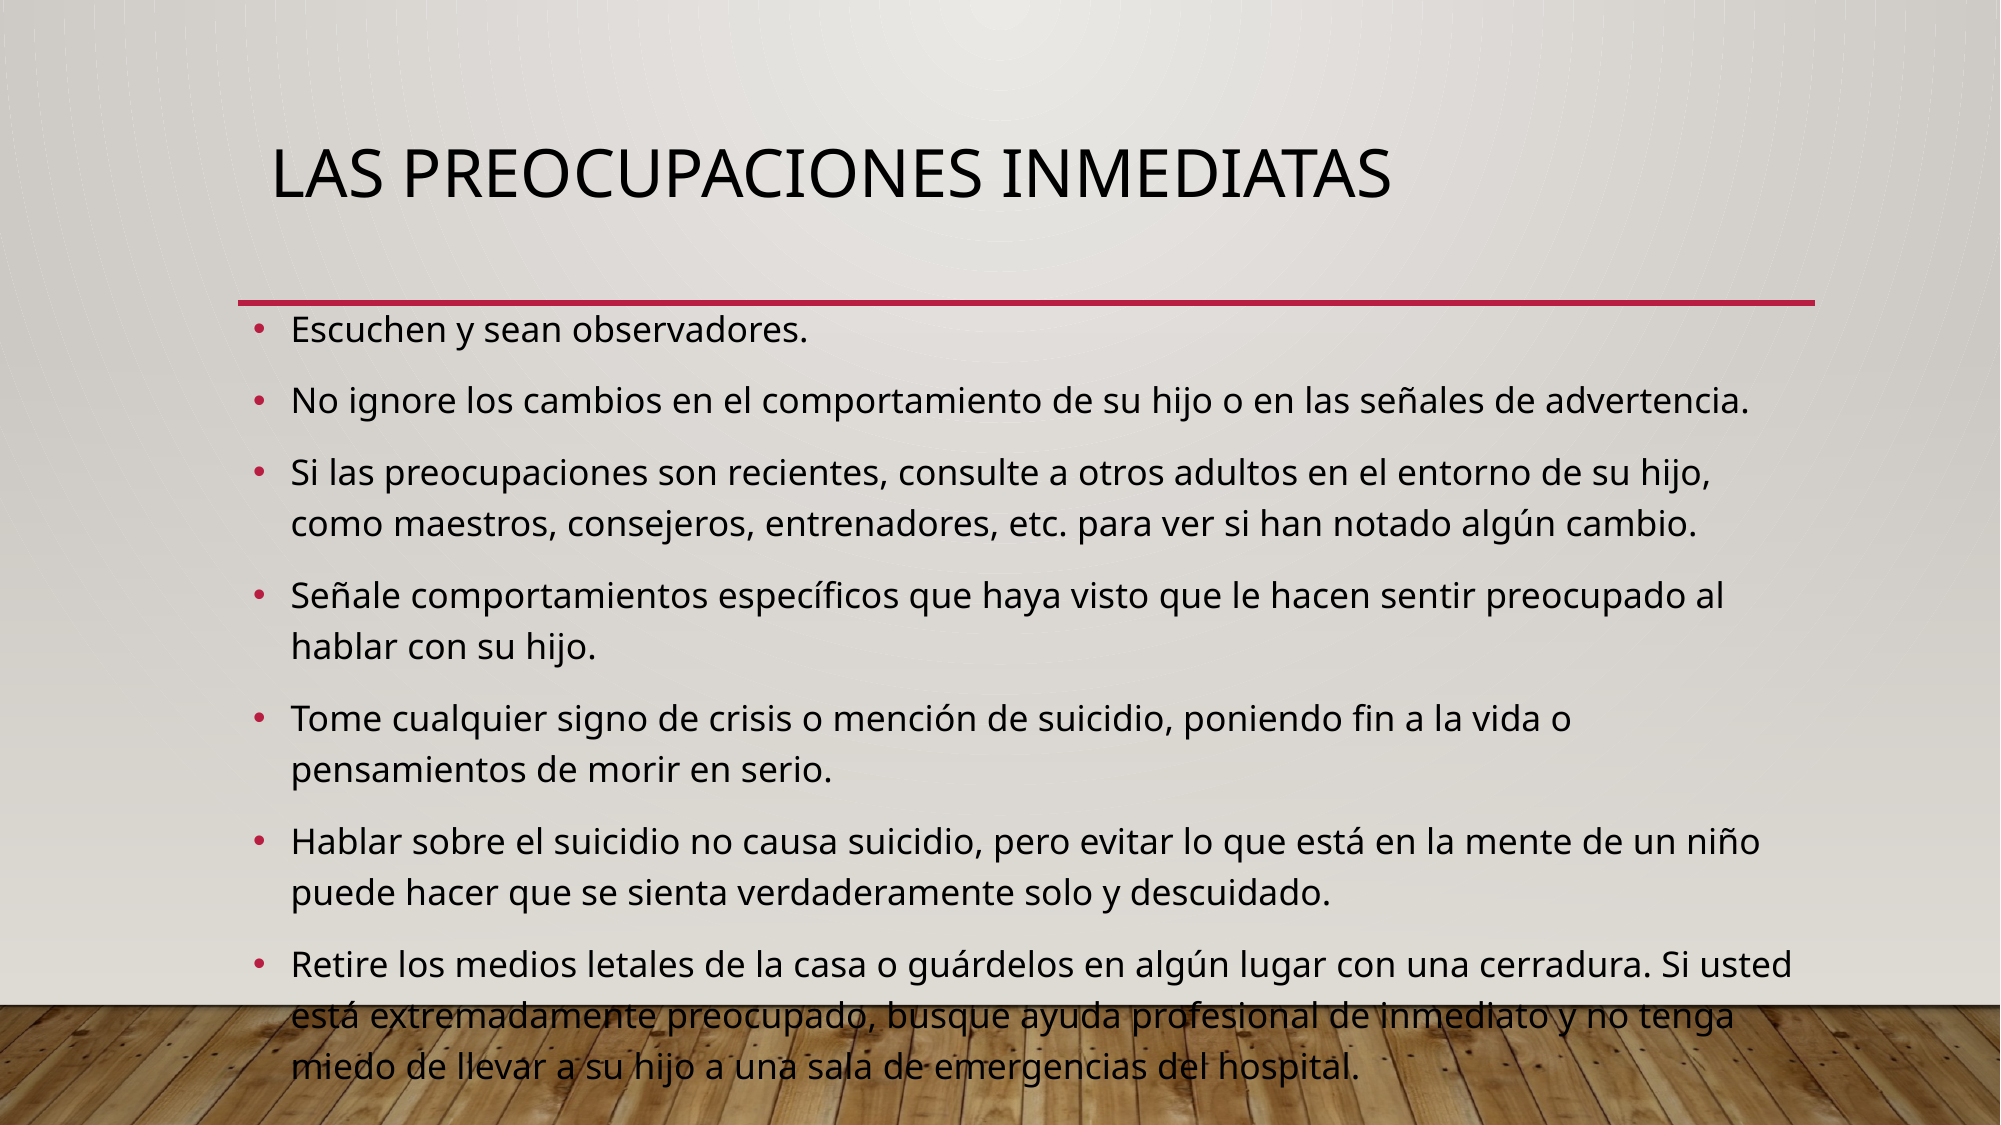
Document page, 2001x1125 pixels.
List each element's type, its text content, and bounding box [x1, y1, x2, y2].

title las preocupaciones inmediatas [238, 131, 1814, 229]
list Escuchen y sean observadores. No ignore los cambios en el comportamiento de su hijo o en las señales de advertencia. Si las preocupaciones son recientes, consulte a otros adultos en el entorno de su hijo, como maestros, consejeros, entrenadores, etc. para ver si han notado algún cambio. Señale comportamientos específicos que haya visto que le hacen sentir preocupado al hablar con su hijo. Tome cualquier signo de crisis o mención de suicidio, poniendo fin a la vida o pensamientos de morir en serio. Hablar sobre el suicidio no causa suicidio, pero evitar lo que está en la mente de un niño puede hacer que se sienta verdaderamente solo y descuidado. Retire los medios letales de la casa o guárdelos en algún lugar con una cerradura. Si usted está extremadamente preocupado, busque ayuda profesional de inmediato y no tenga miedo de llevar a su hijo a una sala de emergencias del hospital. [238, 290, 1814, 973]
picture [0, 1005, 2000, 1125]
